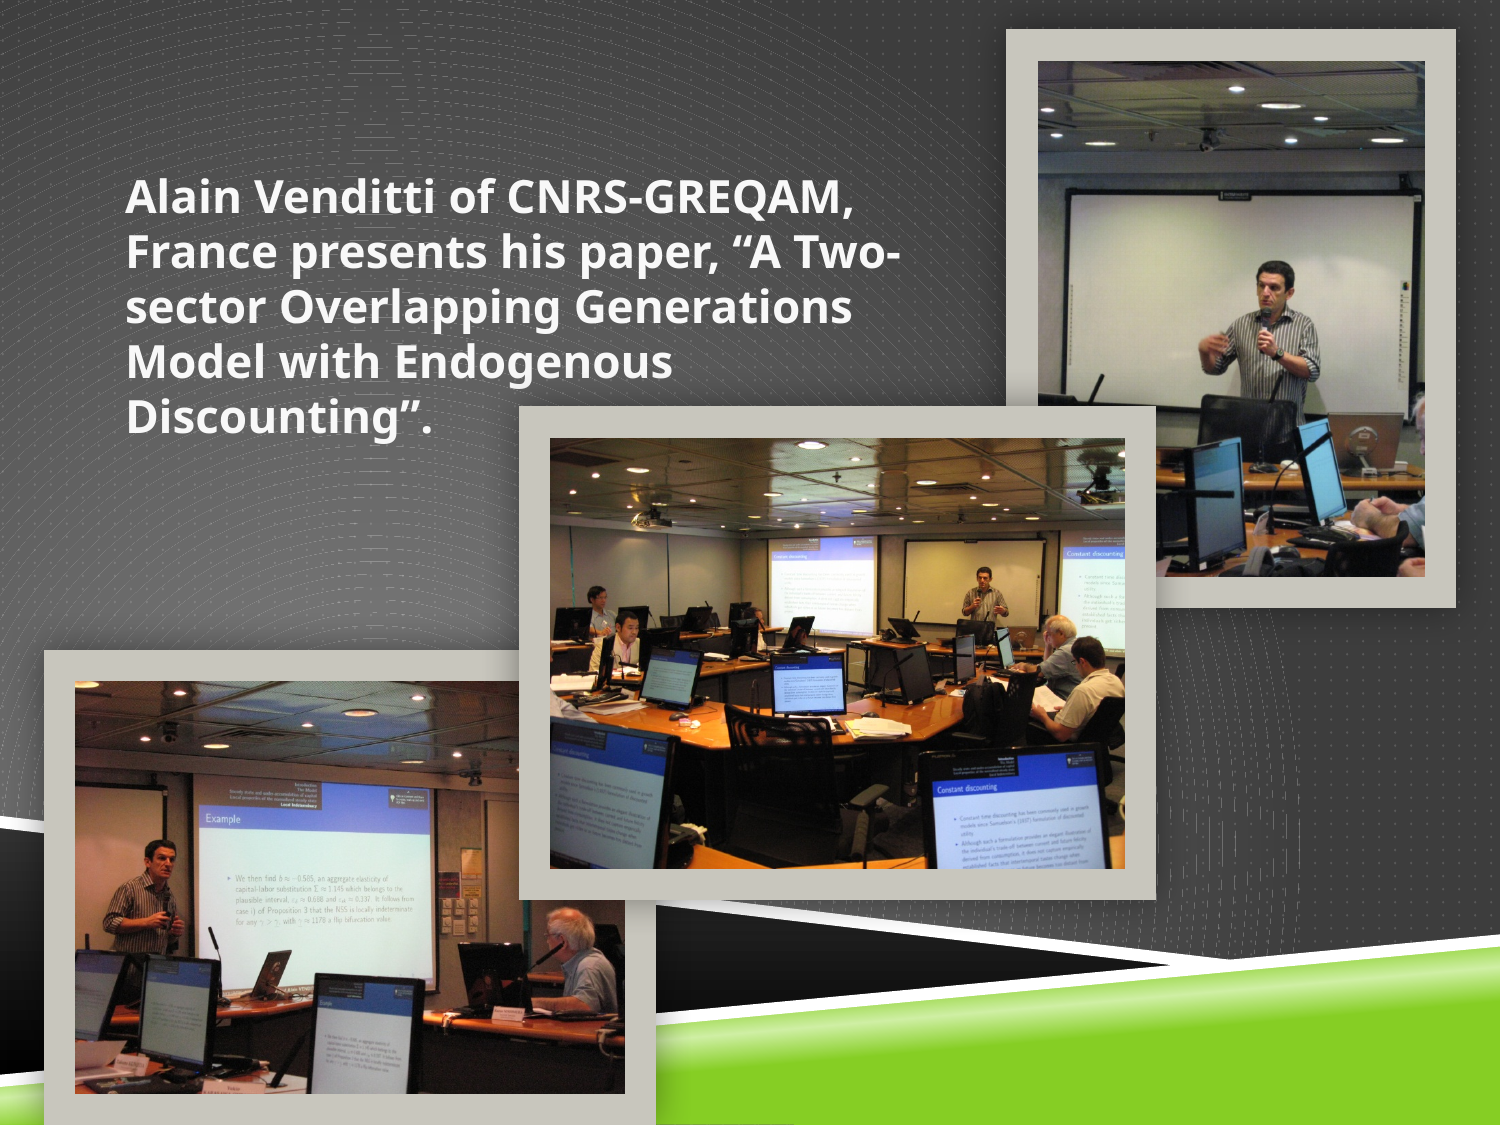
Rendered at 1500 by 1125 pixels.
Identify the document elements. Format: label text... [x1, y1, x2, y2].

picture [1038, 61, 1425, 124]
title Alain Venditti of CNRS-GREQAM, France presents his paper, “A Two-sector Overlapping Generations Model with Endogenous Discounting”. [125, 99, 938, 450]
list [972, 124, 1490, 513]
picture [1156, 513, 1425, 577]
picture [74, 437, 1126, 1094]
